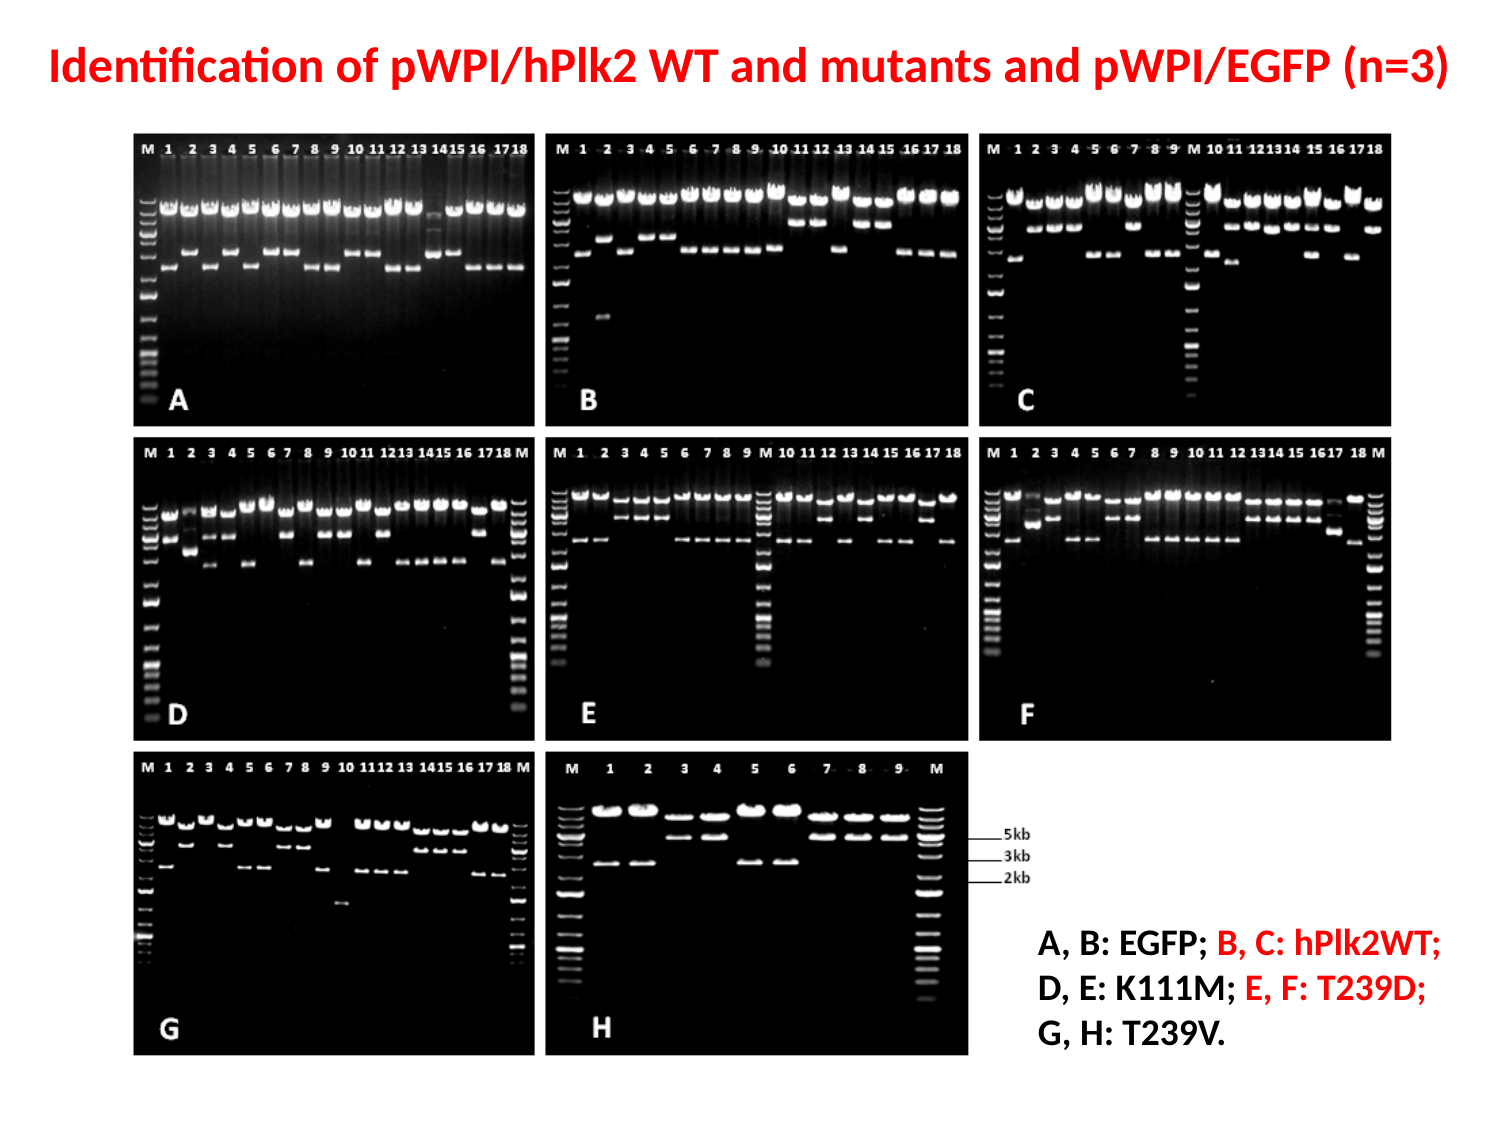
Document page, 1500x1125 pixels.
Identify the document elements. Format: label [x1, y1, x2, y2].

text_box [24, 24, 1475, 1088]
